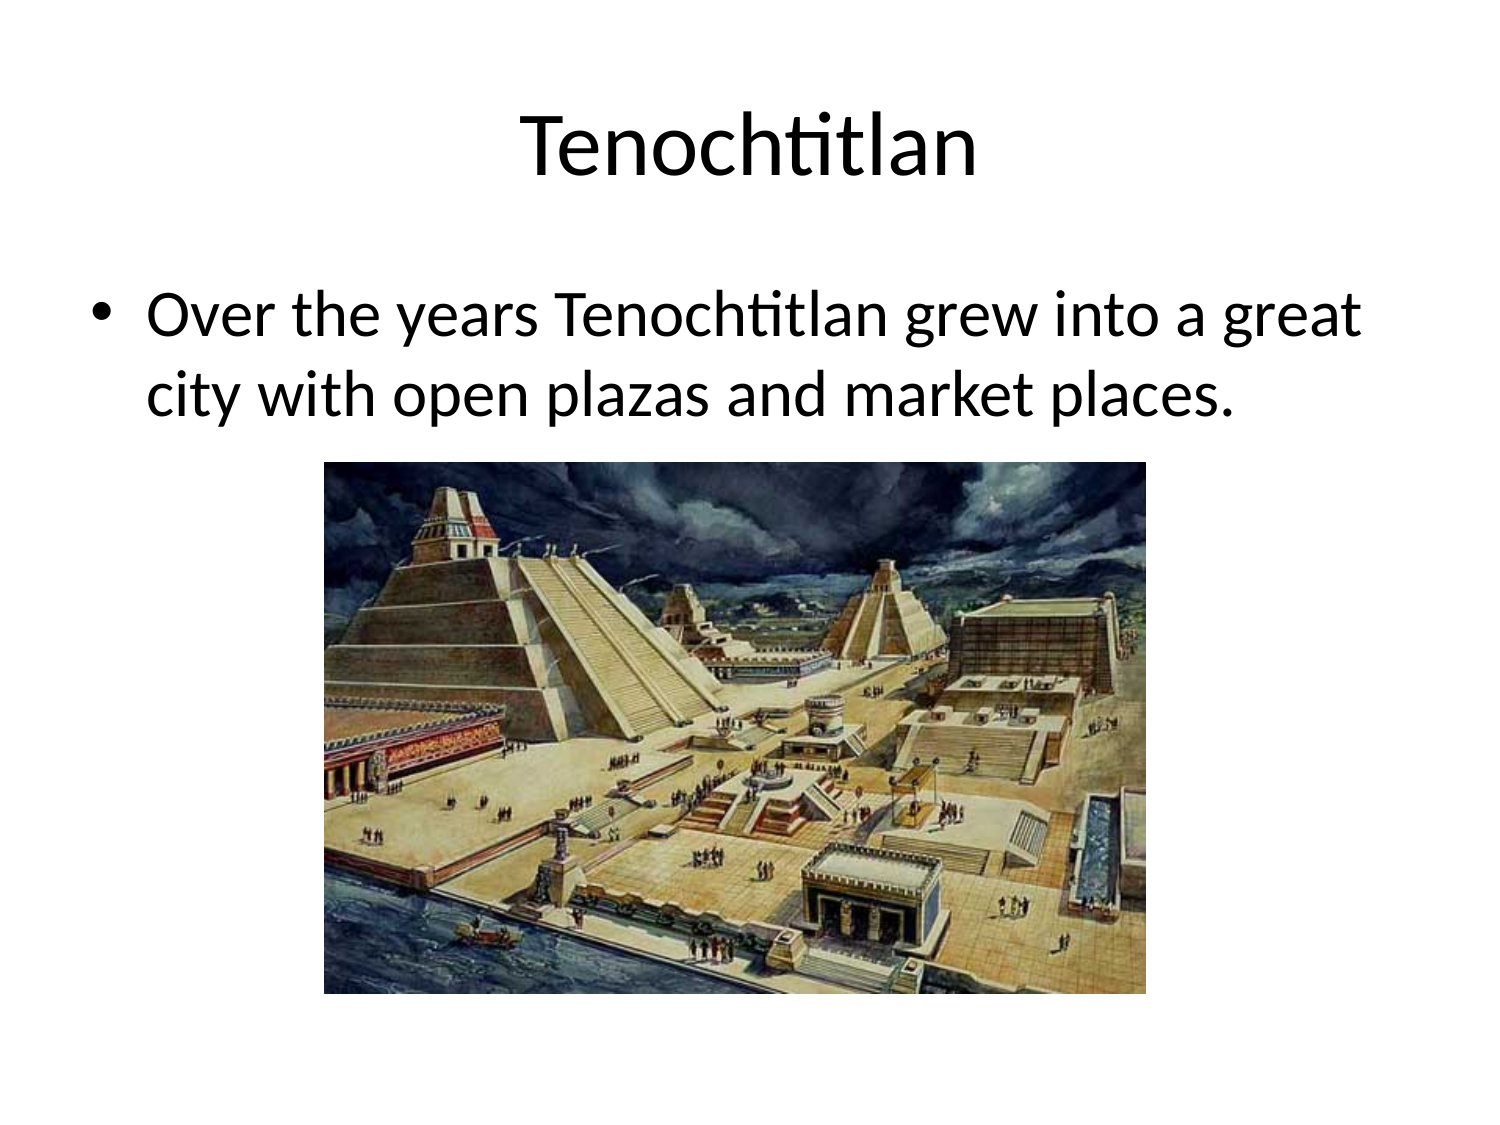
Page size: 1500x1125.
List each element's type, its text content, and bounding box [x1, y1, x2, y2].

list Over the years Tenochtitlan grew into a great city with open plazas and market places. [75, 262, 1425, 1005]
picture [324, 462, 1146, 994]
title Tenochtitlan [75, 45, 1425, 233]
